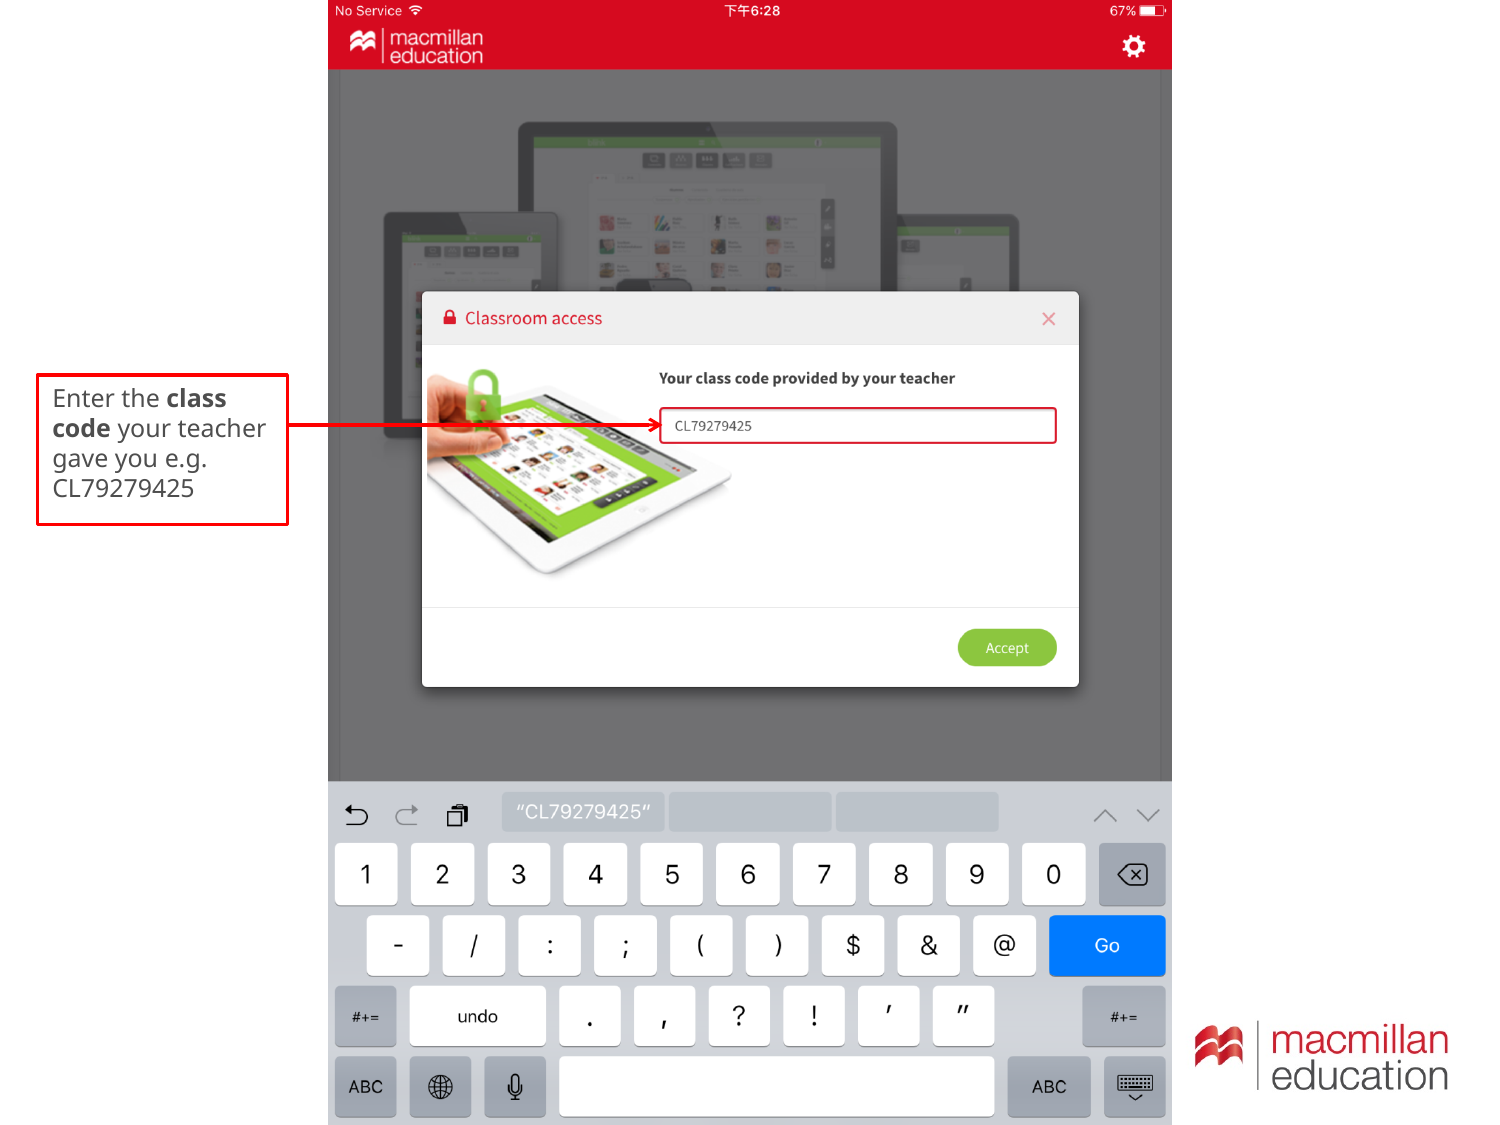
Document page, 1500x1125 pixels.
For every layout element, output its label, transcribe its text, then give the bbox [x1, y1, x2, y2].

text_box Enter the class code your teacher gave you e.g. CL79279425 [35, 373, 290, 527]
picture [327, 0, 1495, 1125]
